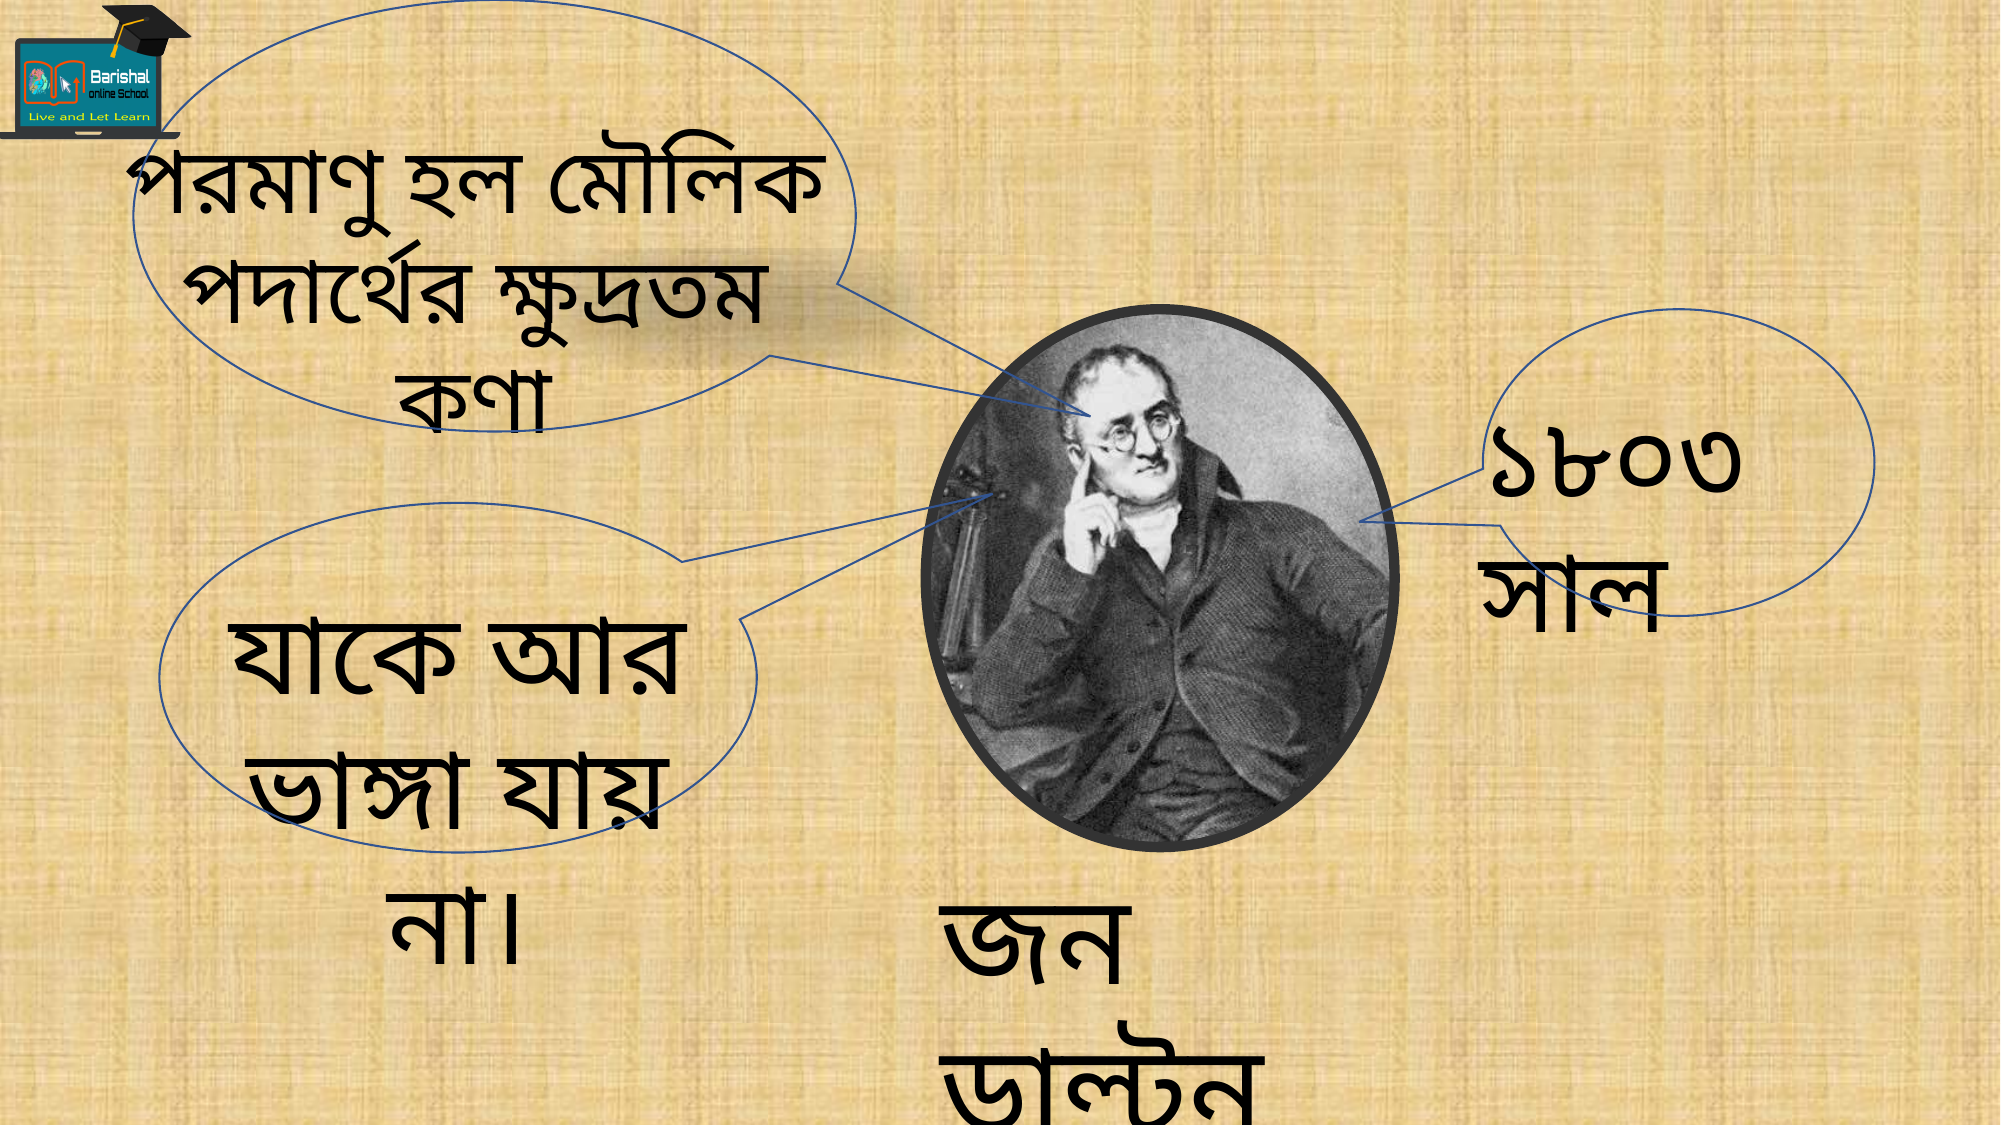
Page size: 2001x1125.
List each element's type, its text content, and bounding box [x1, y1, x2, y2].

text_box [153, 502, 763, 863]
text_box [93, 0, 856, 432]
text_box জন ডাল্টন [925, 852, 1420, 1125]
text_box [1464, 309, 1892, 616]
picture [0, 0, 2001, 1125]
